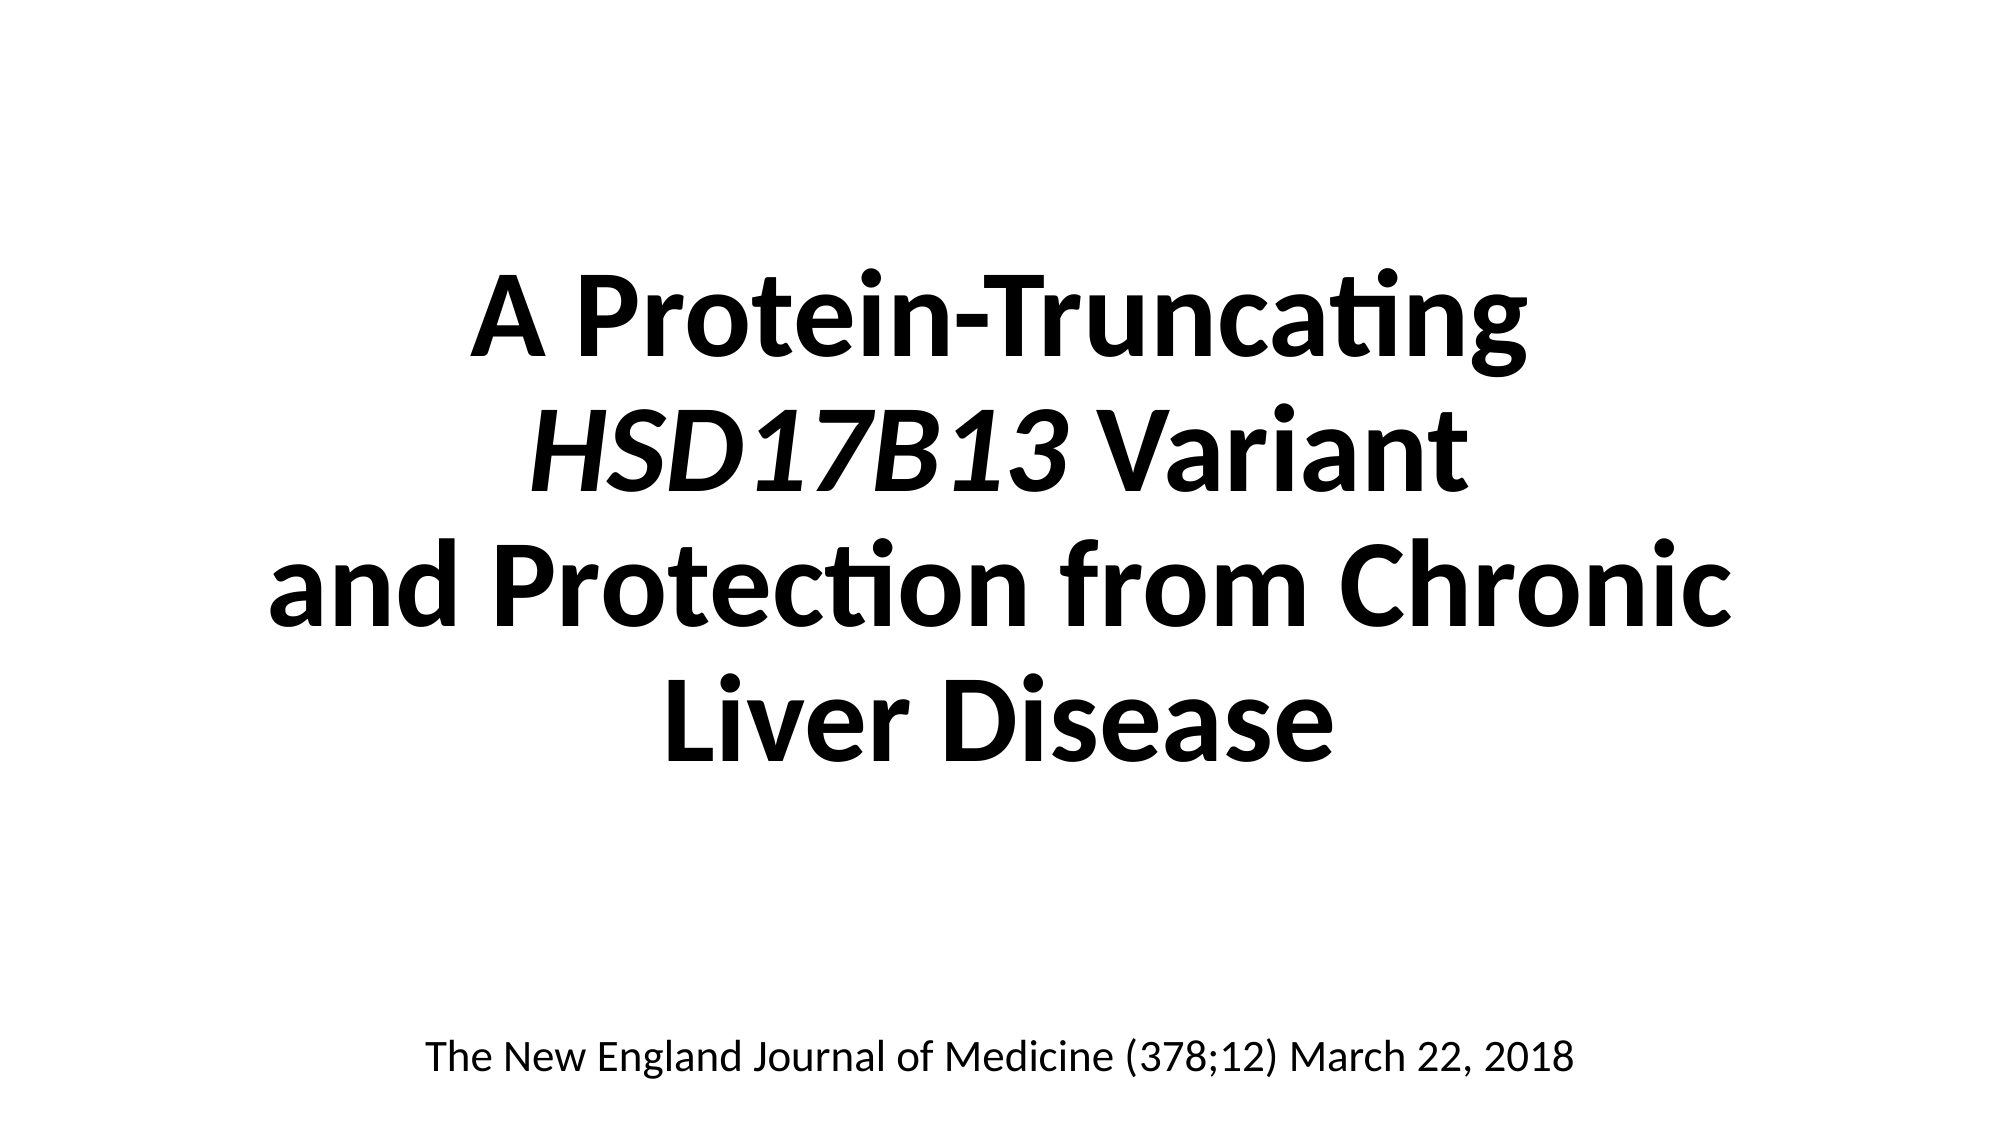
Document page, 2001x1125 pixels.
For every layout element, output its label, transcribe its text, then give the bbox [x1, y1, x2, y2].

title A Protein-Truncating HSD17B13 Variant and Protection from Chronic Liver Disease [249, 186, 1750, 797]
subtitle The New England Journal of Medicine (378;12) March 22, 2018 [249, 818, 1750, 1090]
